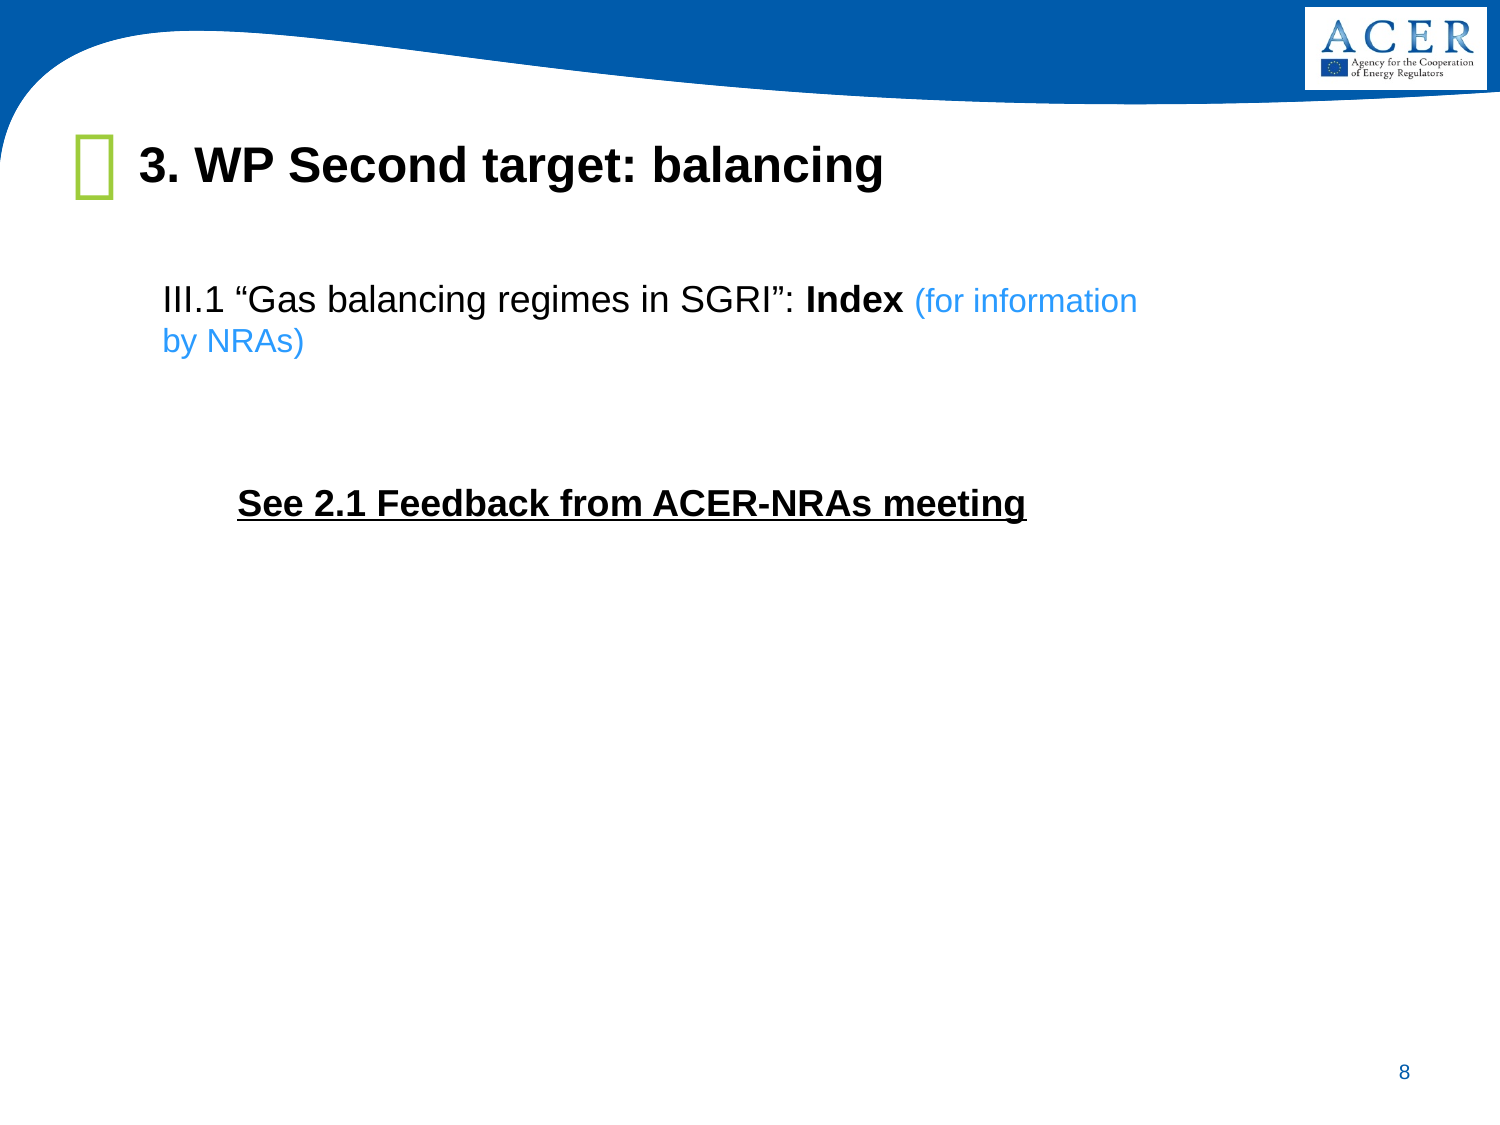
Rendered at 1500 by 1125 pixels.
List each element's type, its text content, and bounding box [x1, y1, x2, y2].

text_box 3. WP Second target: balancing [123, 125, 1500, 201]
picture [1305, 7, 1487, 90]
text_box III.1 “Gas balancing regimes in SGRI”: Index (for information by NRAs) See 2.1 Feedback from ACER-NRAs meeting [147, 267, 1176, 767]
